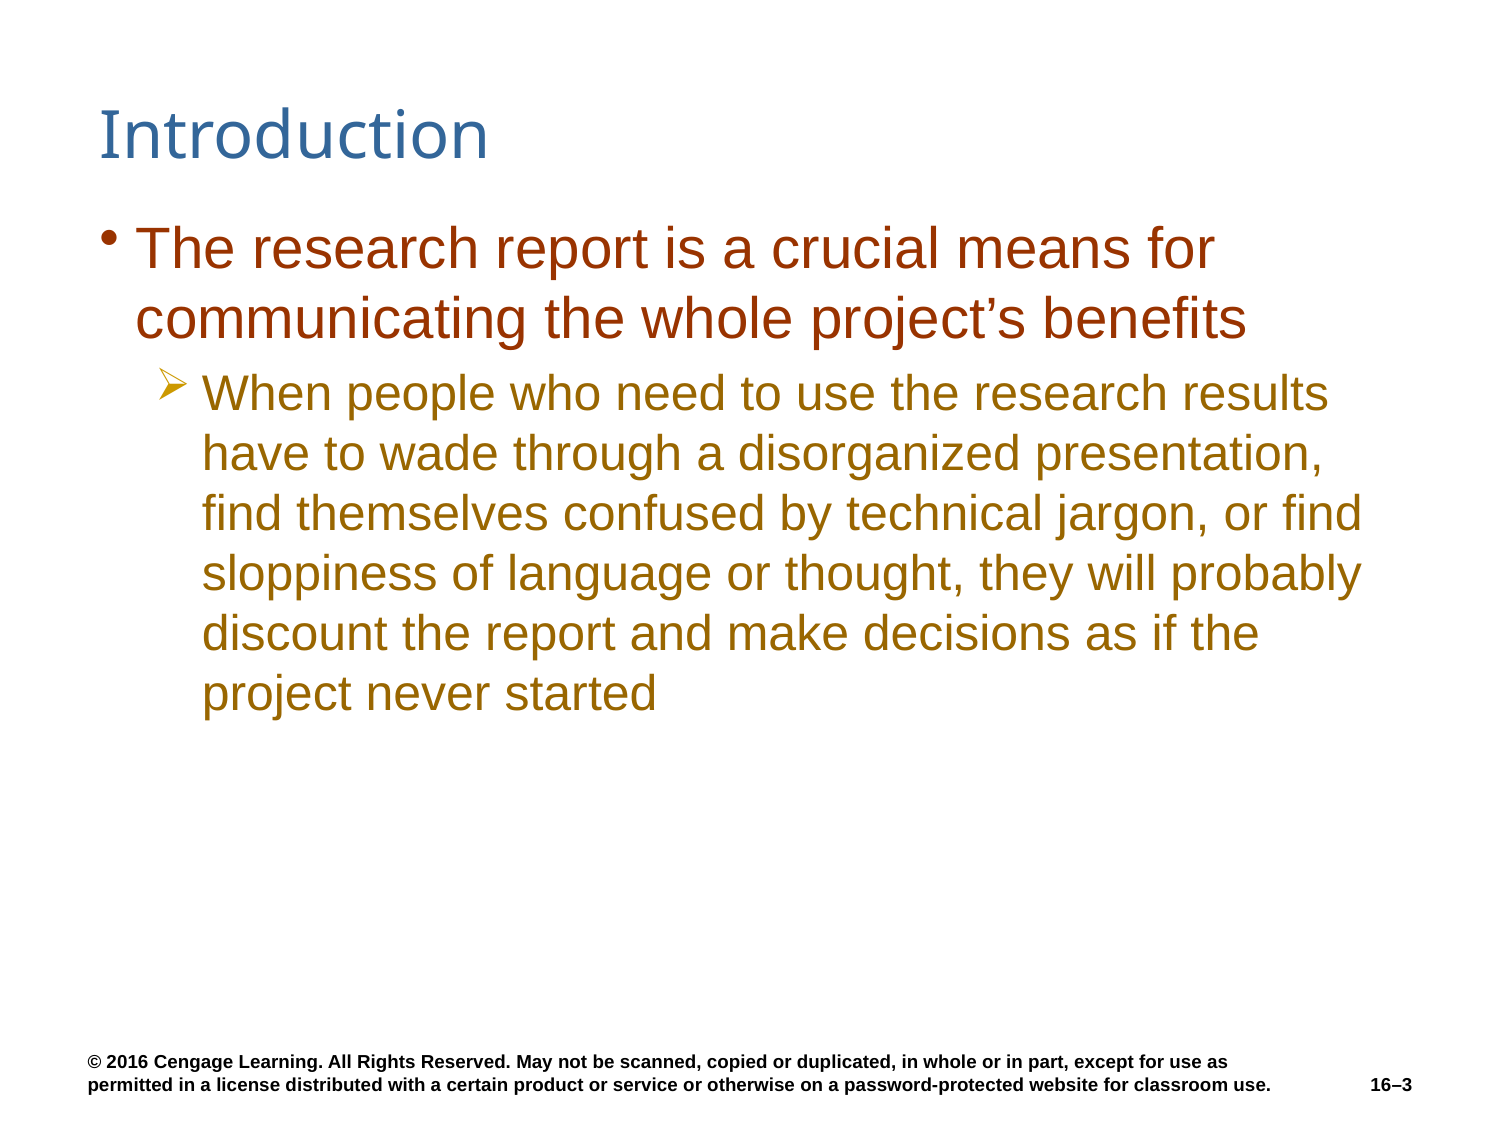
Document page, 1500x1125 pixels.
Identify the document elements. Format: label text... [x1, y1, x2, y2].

list The research report is a crucial means for communicating the whole project’s benefits When people who need to use the research results have to wade through a disorganized presentation, find themselves confused by technical jargon, or find sloppiness of language or thought, they will probably discount the report and make decisions as if the project never started [84, 202, 1414, 1013]
title Introduction [84, 84, 1414, 140]
slide_number 16–3 [1050, 1042, 1413, 1103]
footer © 2016 Cengage Learning. All Rights Reserved. May not be scanned, copied or duplicated, in whole or in part, except for use as permitted in a license distributed with a certain product or service or otherwise on a password-protected website for classroom use. [87, 1057, 1050, 1103]
